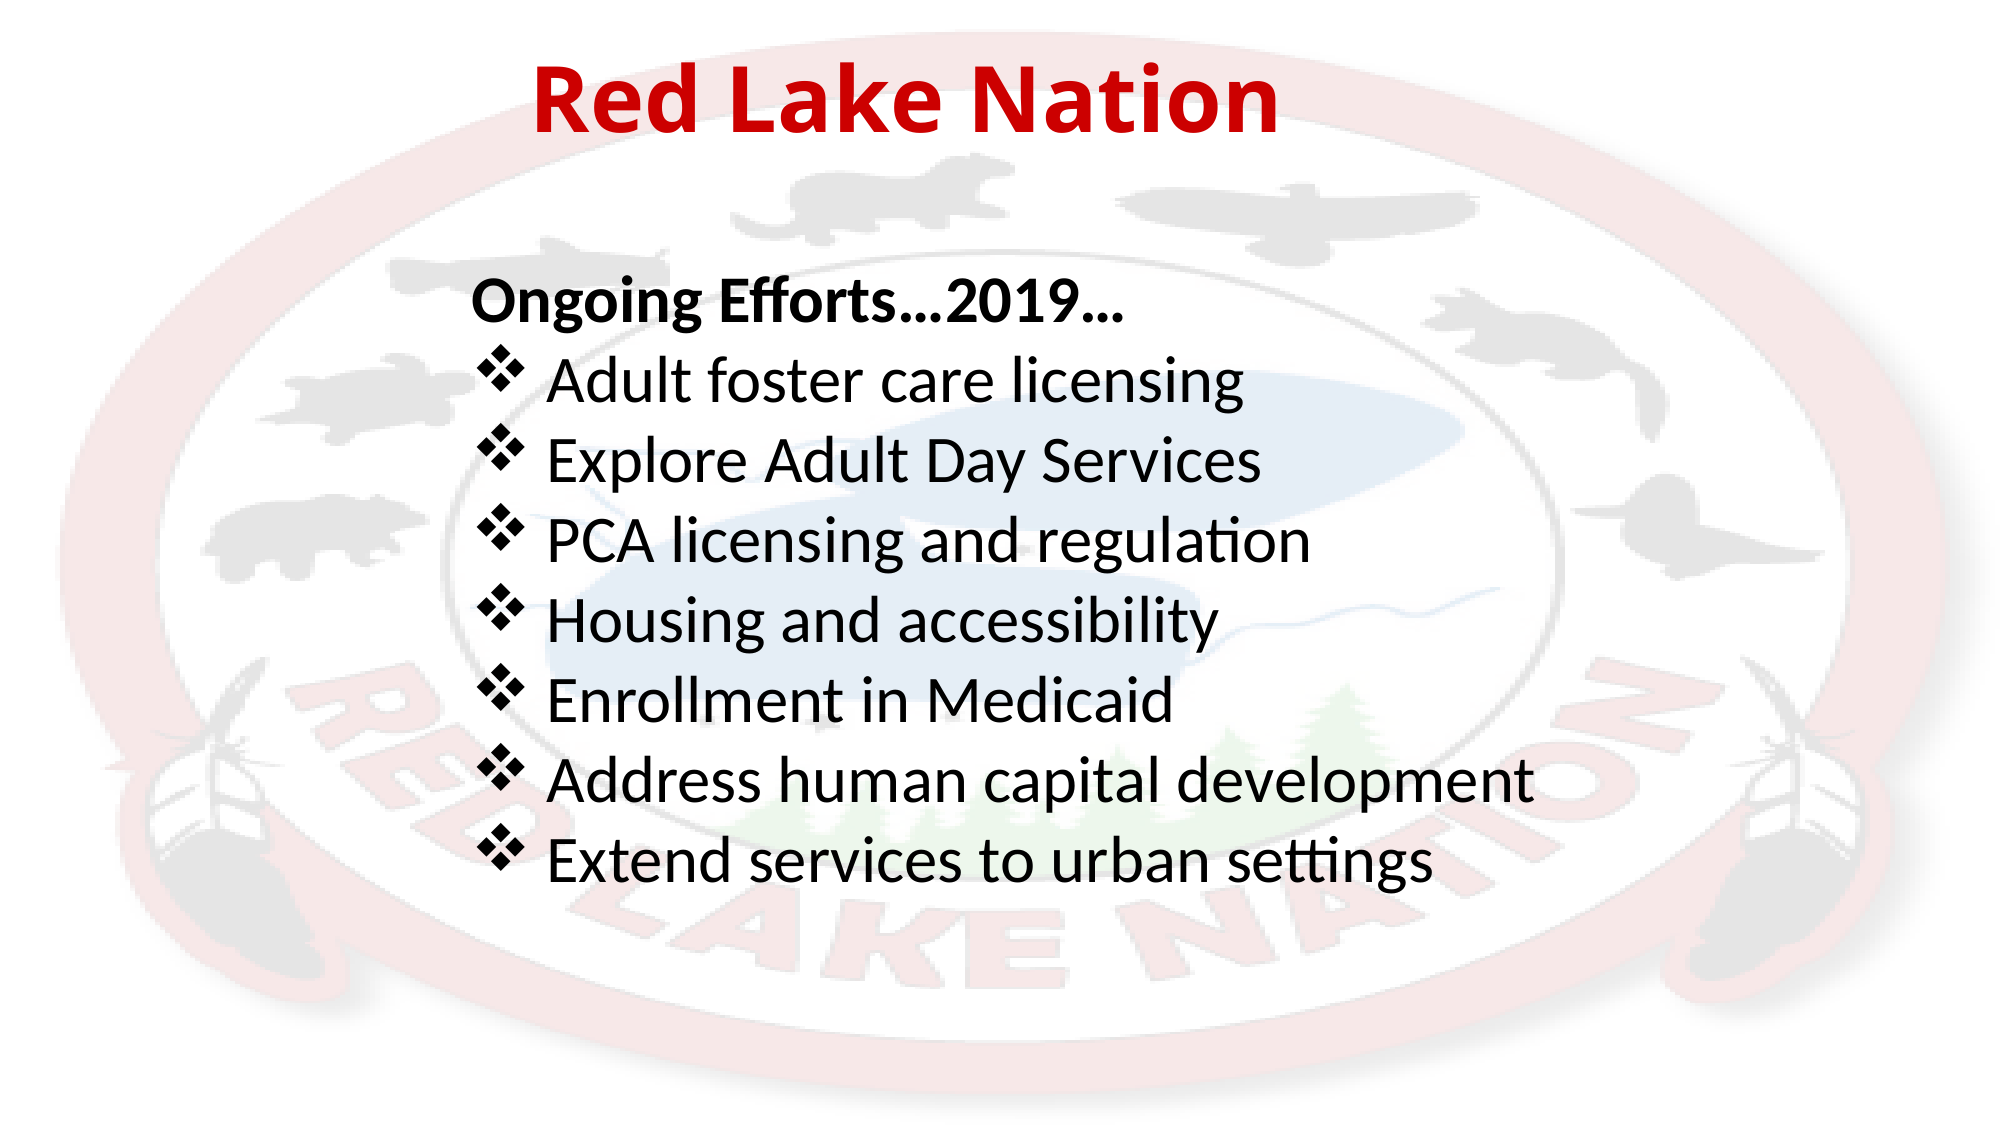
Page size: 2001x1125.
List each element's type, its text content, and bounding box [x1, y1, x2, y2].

title Red Lake Nation [332, 33, 1481, 249]
text_box Ongoing Efforts…2019… Adult foster care licensing Explore Adult Day Services PCA licensing and regulation Housing and accessibility Enrollment in Medicaid Address human capital development Extend services to urban settings [456, 123, 1571, 984]
